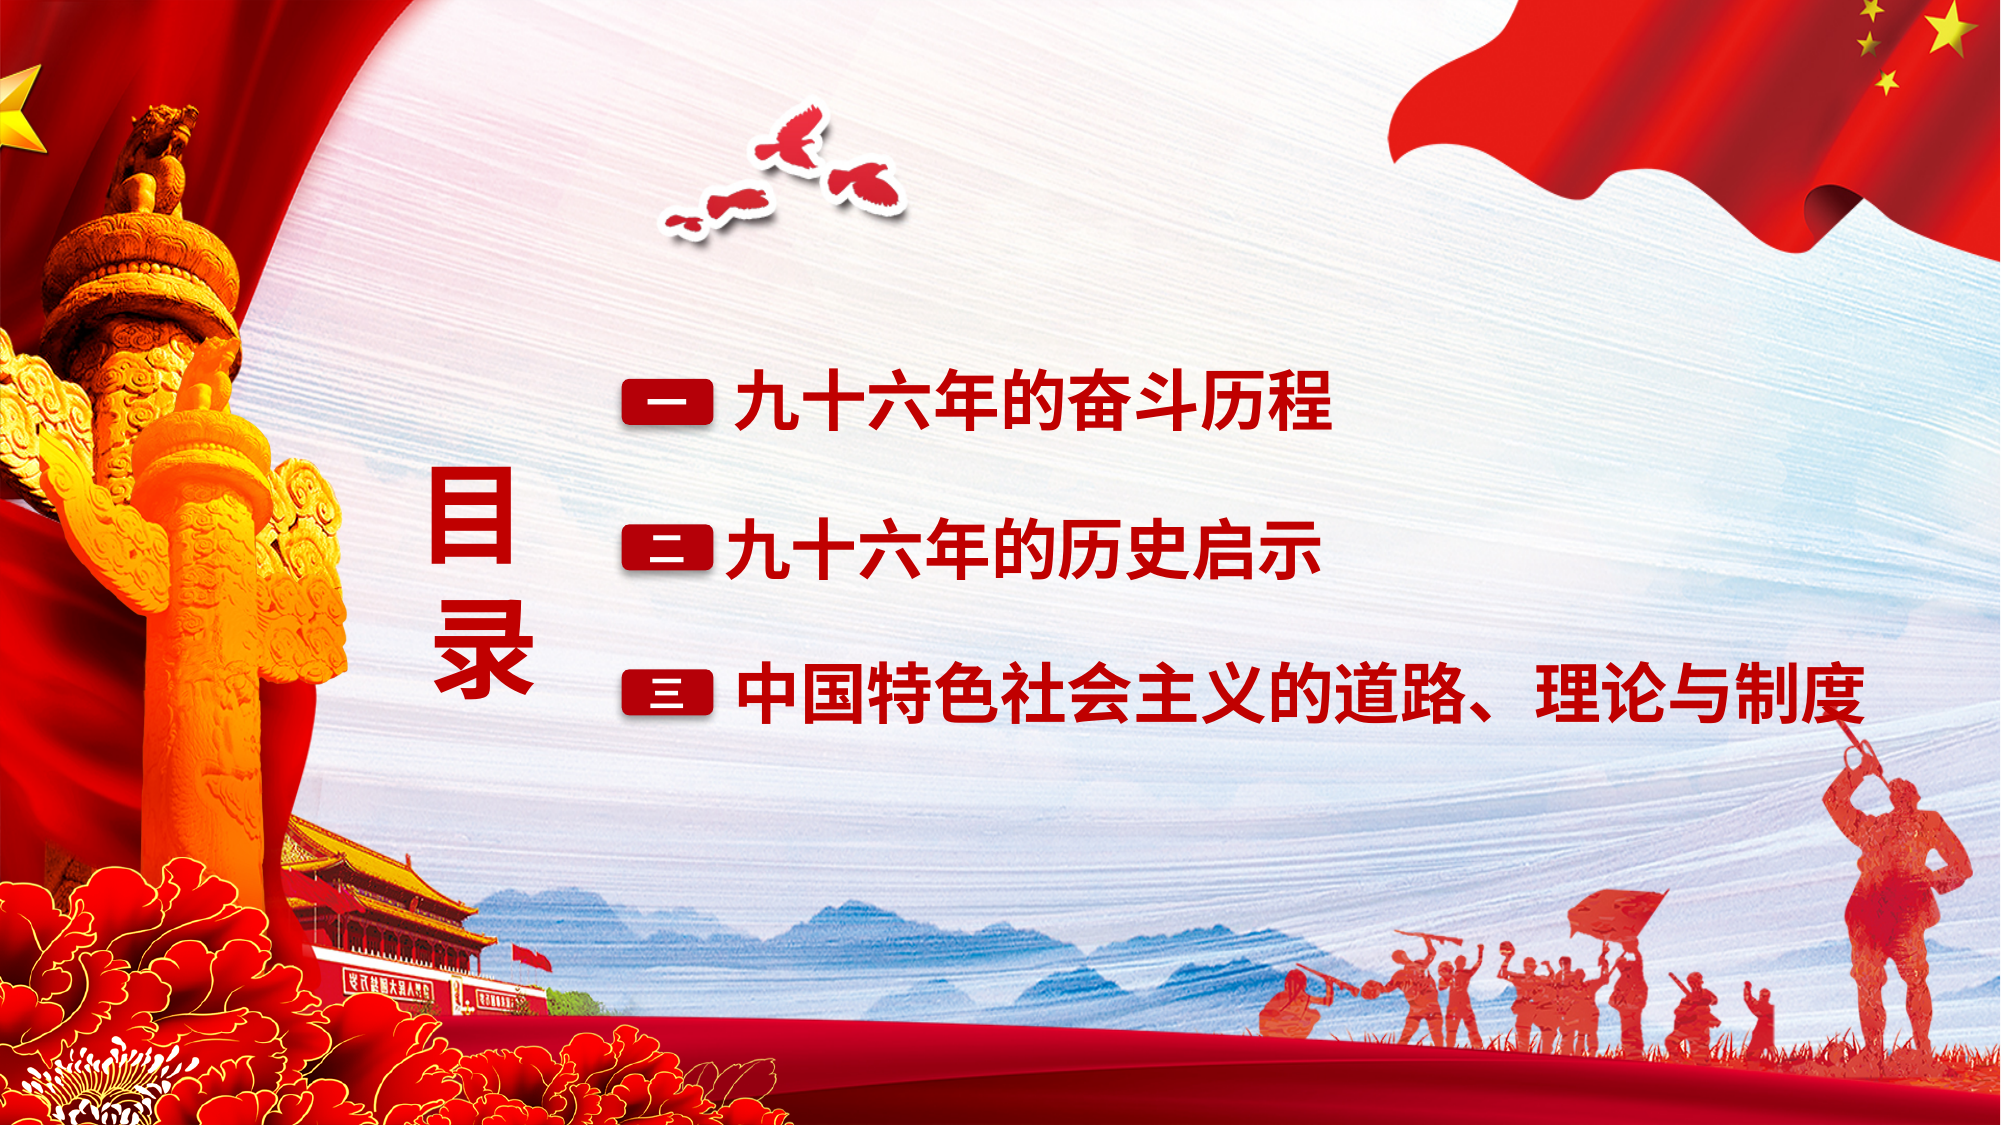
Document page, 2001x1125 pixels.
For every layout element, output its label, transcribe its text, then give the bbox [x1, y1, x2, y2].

text_box 中国特色社会主义的道路、理论与制度 [713, 638, 1929, 746]
text_box 目 录 [366, 437, 603, 719]
picture [0, 0, 2001, 1125]
text_box 九十六年的历史启示 [704, 493, 1903, 601]
text_box 二 [621, 524, 714, 571]
text_box 三 [621, 669, 714, 716]
text_box 一 [621, 378, 713, 425]
text_box 九十六年的奋斗历程 [713, 345, 1796, 453]
